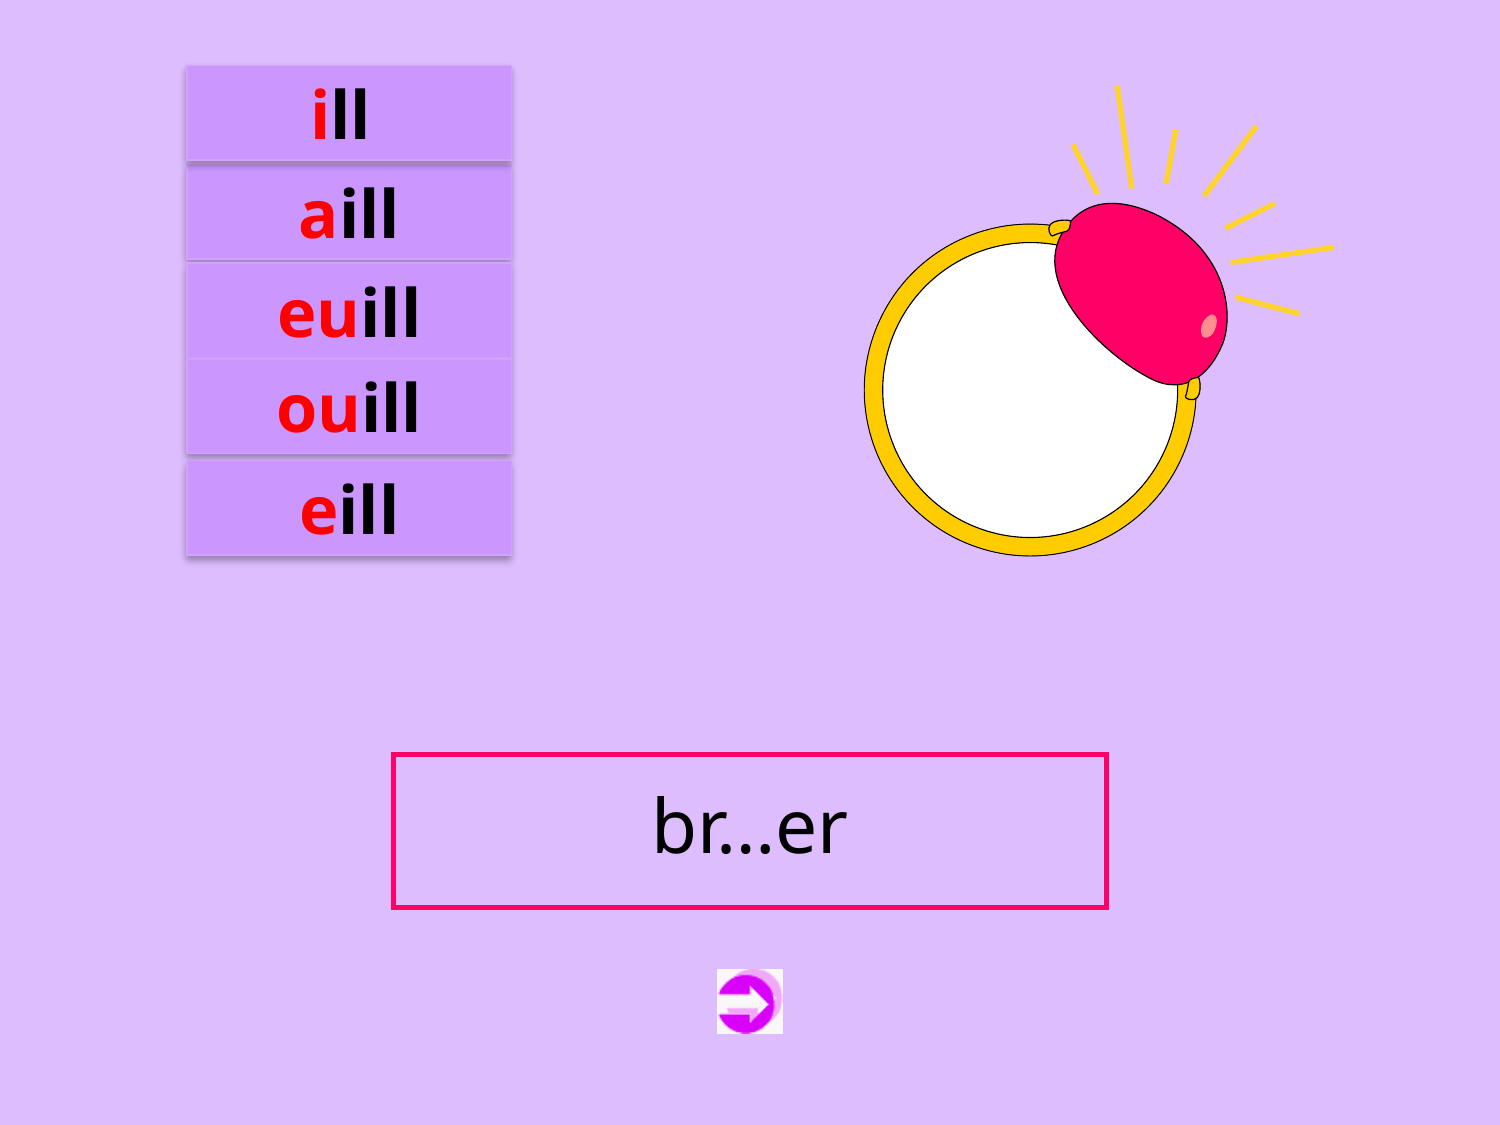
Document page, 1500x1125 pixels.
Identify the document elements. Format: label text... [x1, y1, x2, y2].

picture [716, 969, 783, 1035]
text_box eill [186, 460, 512, 556]
text_box br…er [393, 754, 1107, 908]
text_box [0, 0, 1500, 1125]
text_box euill [186, 262, 512, 358]
picture [863, 83, 1338, 557]
text_box ouill [186, 358, 512, 454]
text_box aill [186, 170, 512, 259]
text_box [185, 65, 511, 162]
